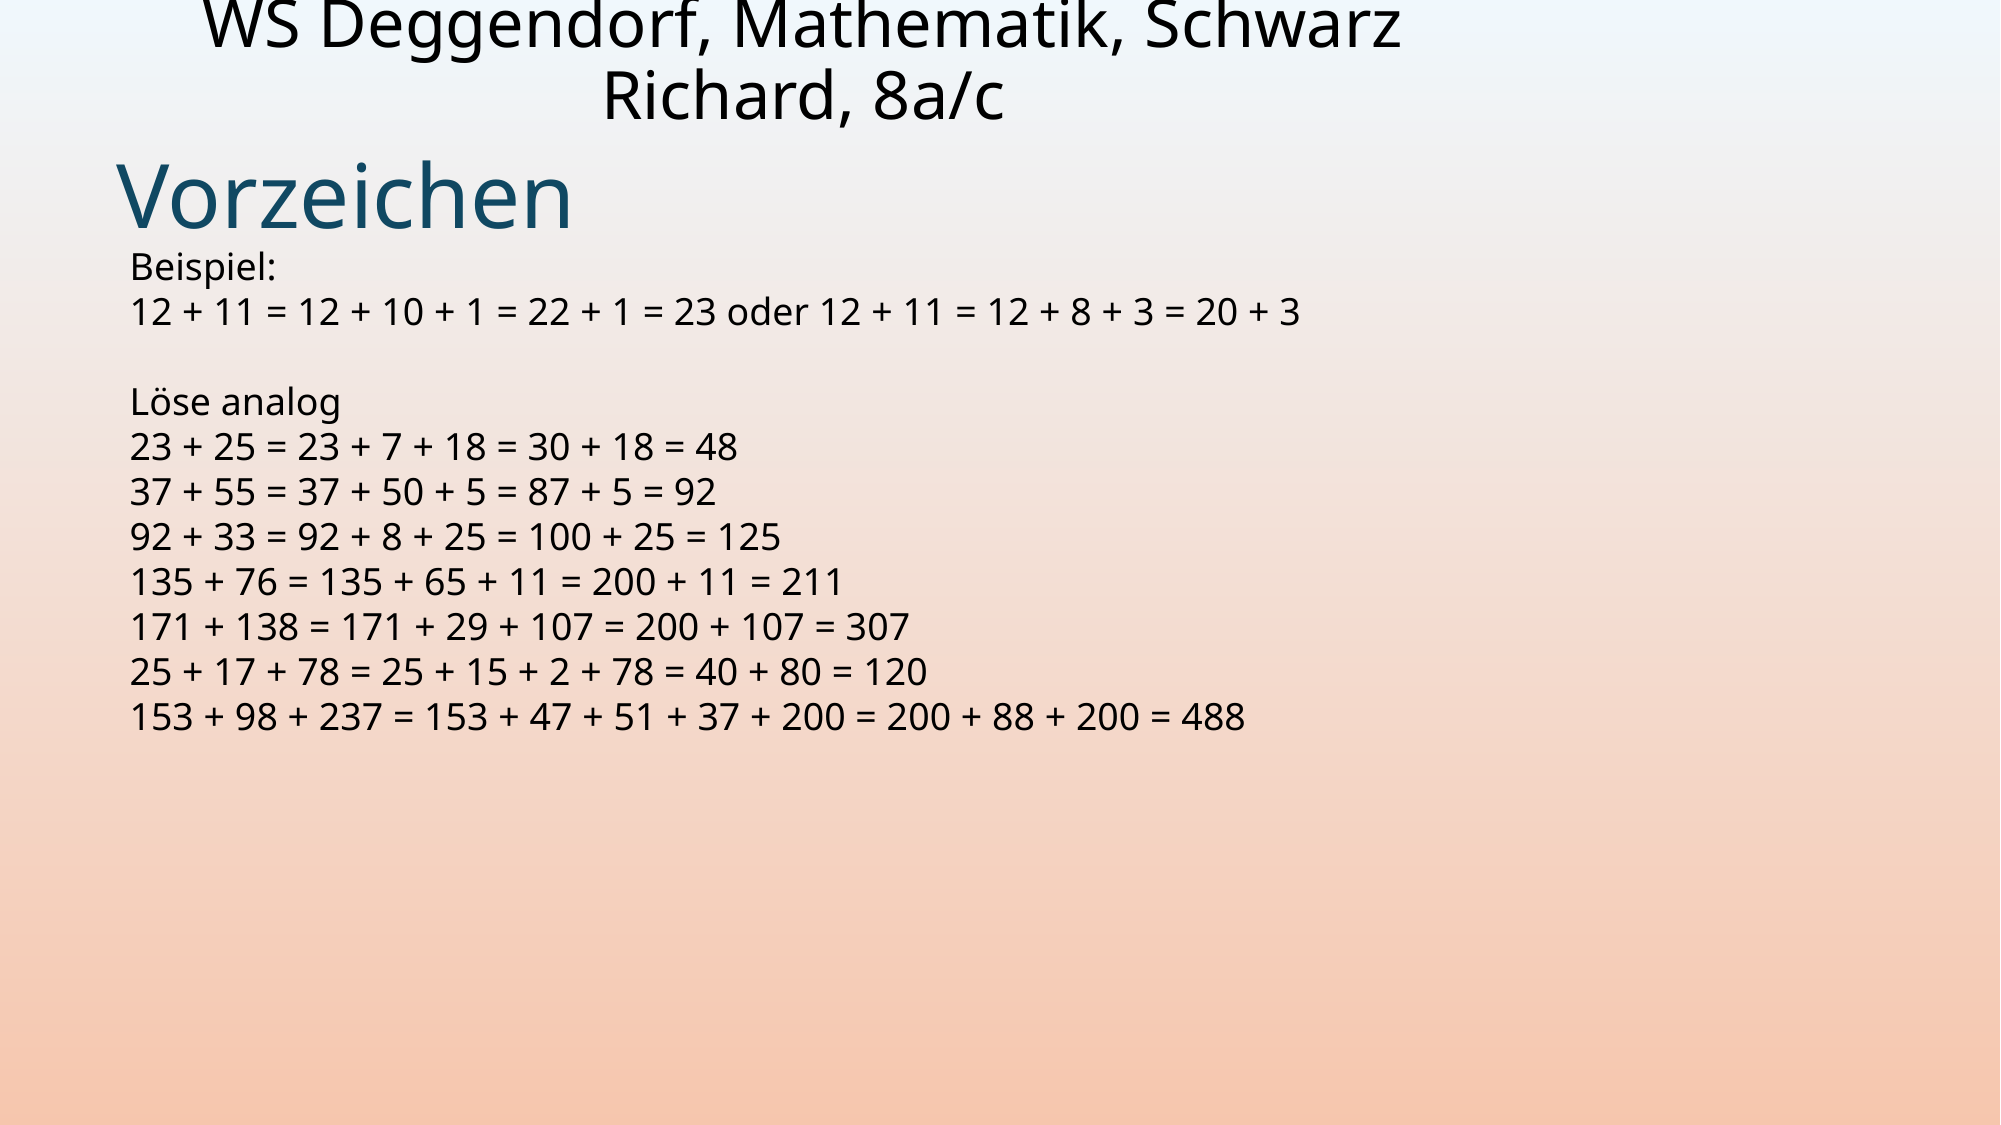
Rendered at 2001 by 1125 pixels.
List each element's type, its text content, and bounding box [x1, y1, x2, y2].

subtitle Vorzeichen [101, 144, 1602, 256]
text_box Beispiel: 12 + 11 = 12 + 10 + 1 = 22 + 1 = 23 oder 12 + 11 = 12 + 8 + 3 = 20 + 3 Löse analog 23 + 25 = 23 + 7 + 18 = 30 + 18 = 48 37 + 55 = 37 + 50 + 5 = 87 + 5 = 92 92 + 33 = 92 + 8 + 25 = 100 + 25 = 125 135 + 76 = 135 + 65 + 11 = 200 + 11 = 211 171 + 138 = 171 + 29 + 107 = 200 + 107 = 307 25 + 17 + 78 = 25 + 15 + 2 + 78 = 40 + 80 = 120 153 + 98 + 237 = 153 + 47 + 51 + 37 + 200 = 200 + 88 + 200 = 488 [114, 235, 1886, 746]
title WS Deggendorf, Mathematik, Schwarz Richard, 8a/c [53, 51, 1554, 142]
